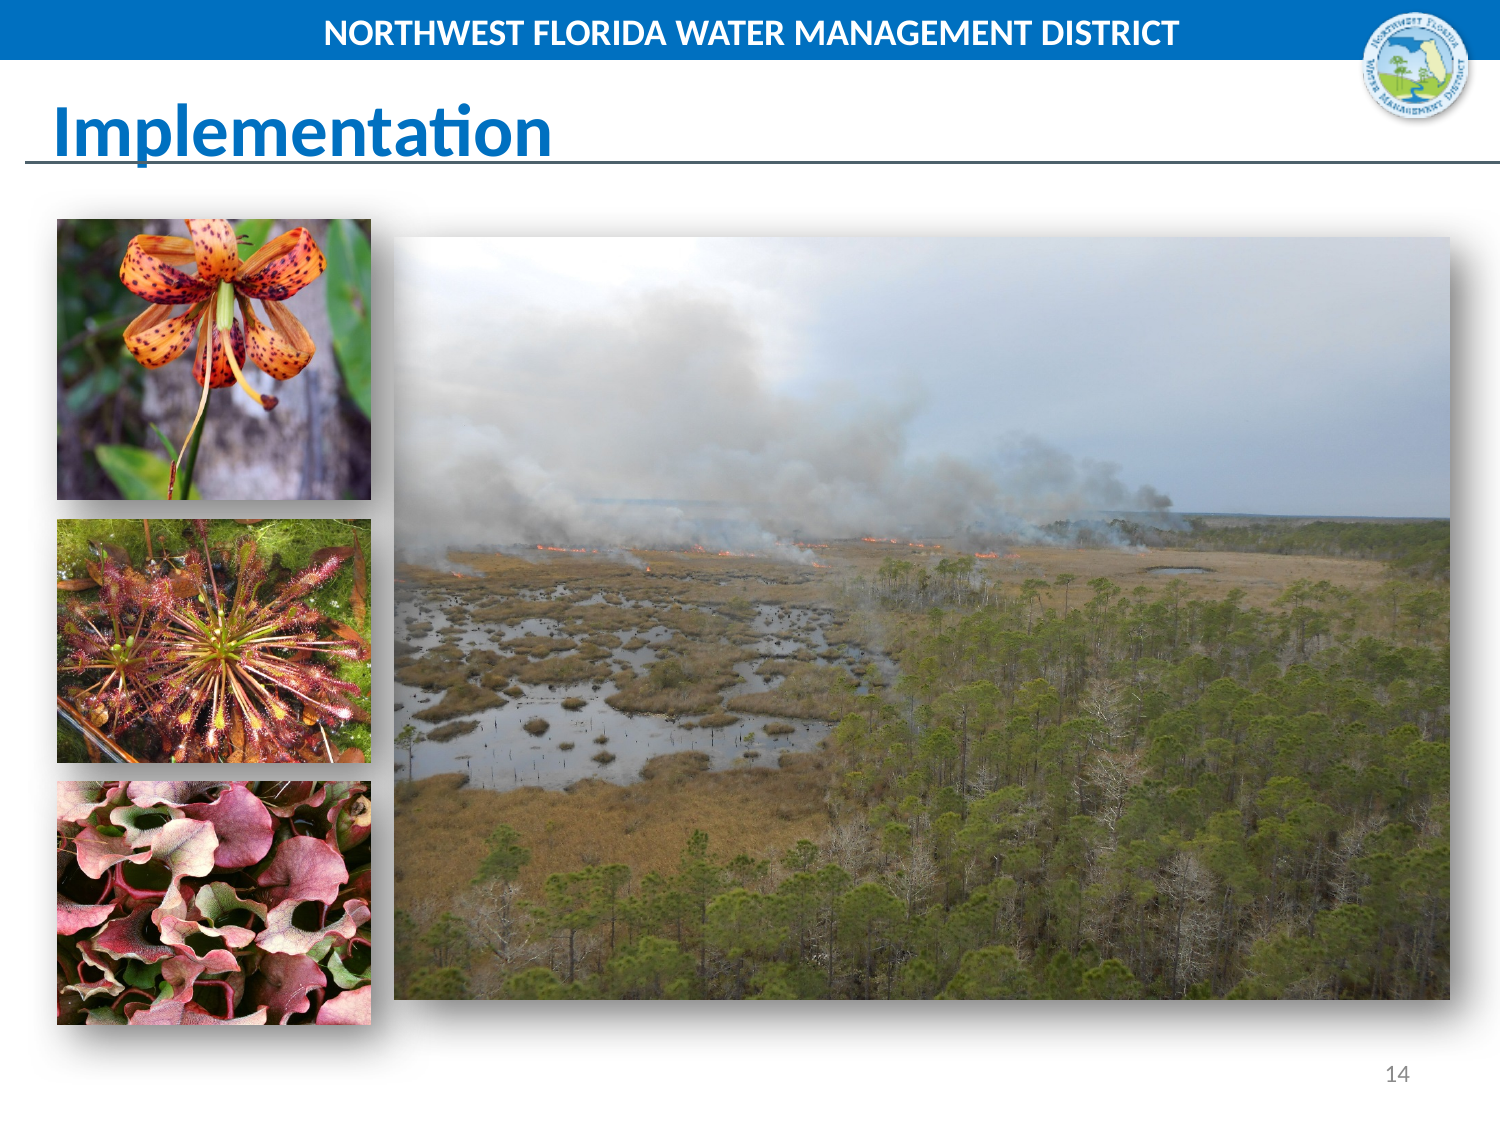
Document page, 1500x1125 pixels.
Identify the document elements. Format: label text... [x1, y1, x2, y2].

slide_number 14 [1074, 1049, 1425, 1103]
picture [1362, 12, 1468, 74]
picture [57, 518, 371, 763]
picture [57, 781, 371, 1026]
picture [394, 237, 1451, 1001]
picture [57, 218, 371, 501]
text_box NORTHWEST FLORIDA WATER MANAGEMENT DISTRICT [0, 0, 1500, 60]
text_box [12, 74, 1500, 201]
